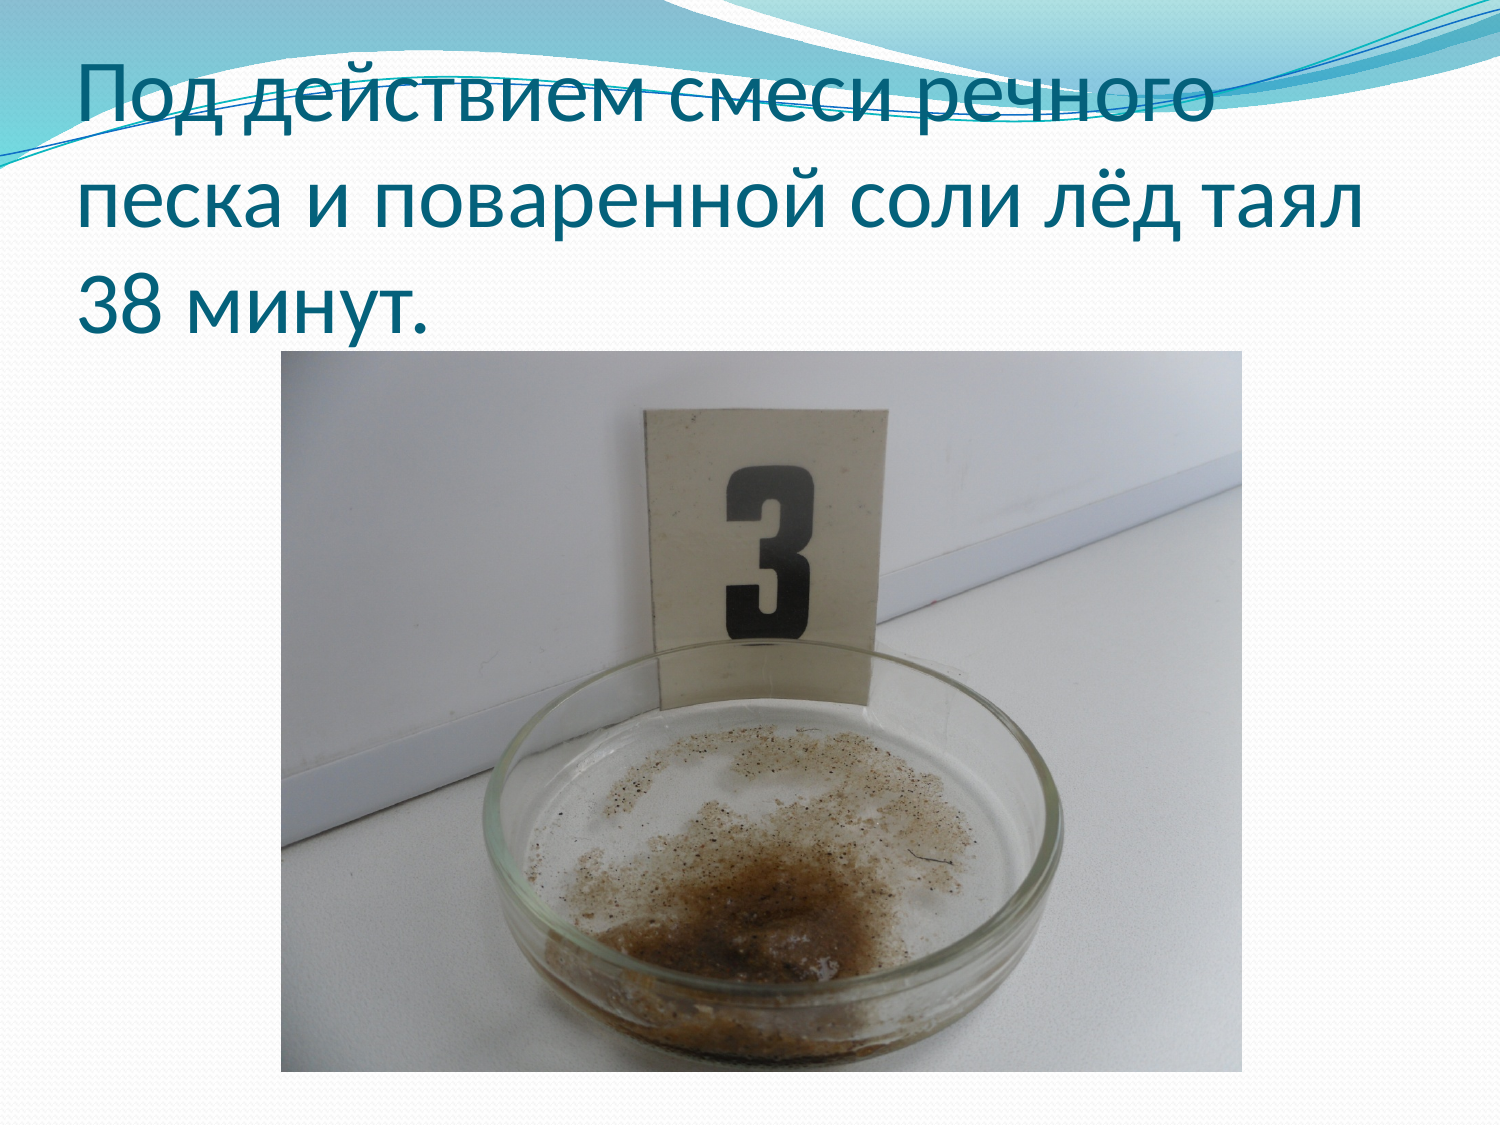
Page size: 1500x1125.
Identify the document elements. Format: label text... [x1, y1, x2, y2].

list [280, 351, 1242, 1072]
title Под действием смеси речного песка и поваренной соли лёд таял 38 минут. [75, 23, 1425, 352]
